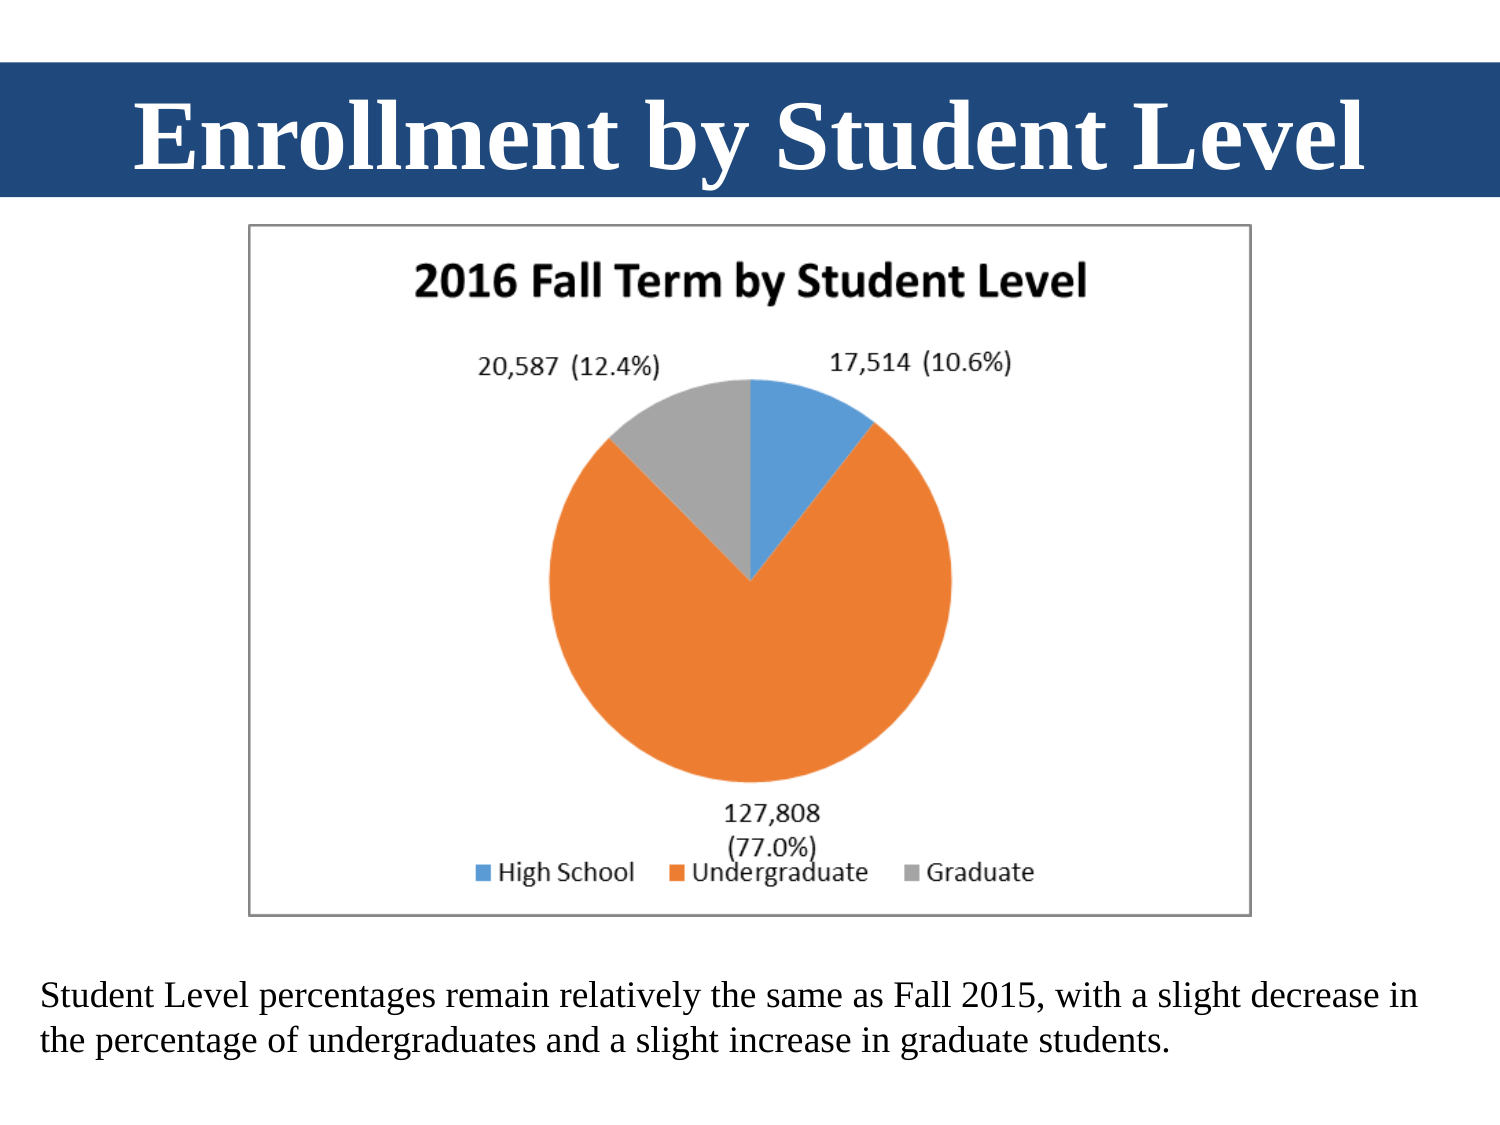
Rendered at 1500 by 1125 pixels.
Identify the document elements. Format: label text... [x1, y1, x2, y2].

text_box Enrollment by Student Level [0, 62, 1500, 198]
picture [248, 224, 1252, 917]
text_box Student Level percentages remain relatively the same as Fall 2015, with a slight decrease in the percentage of undergraduates and a slight increase in graduate students. [24, 962, 1475, 1068]
